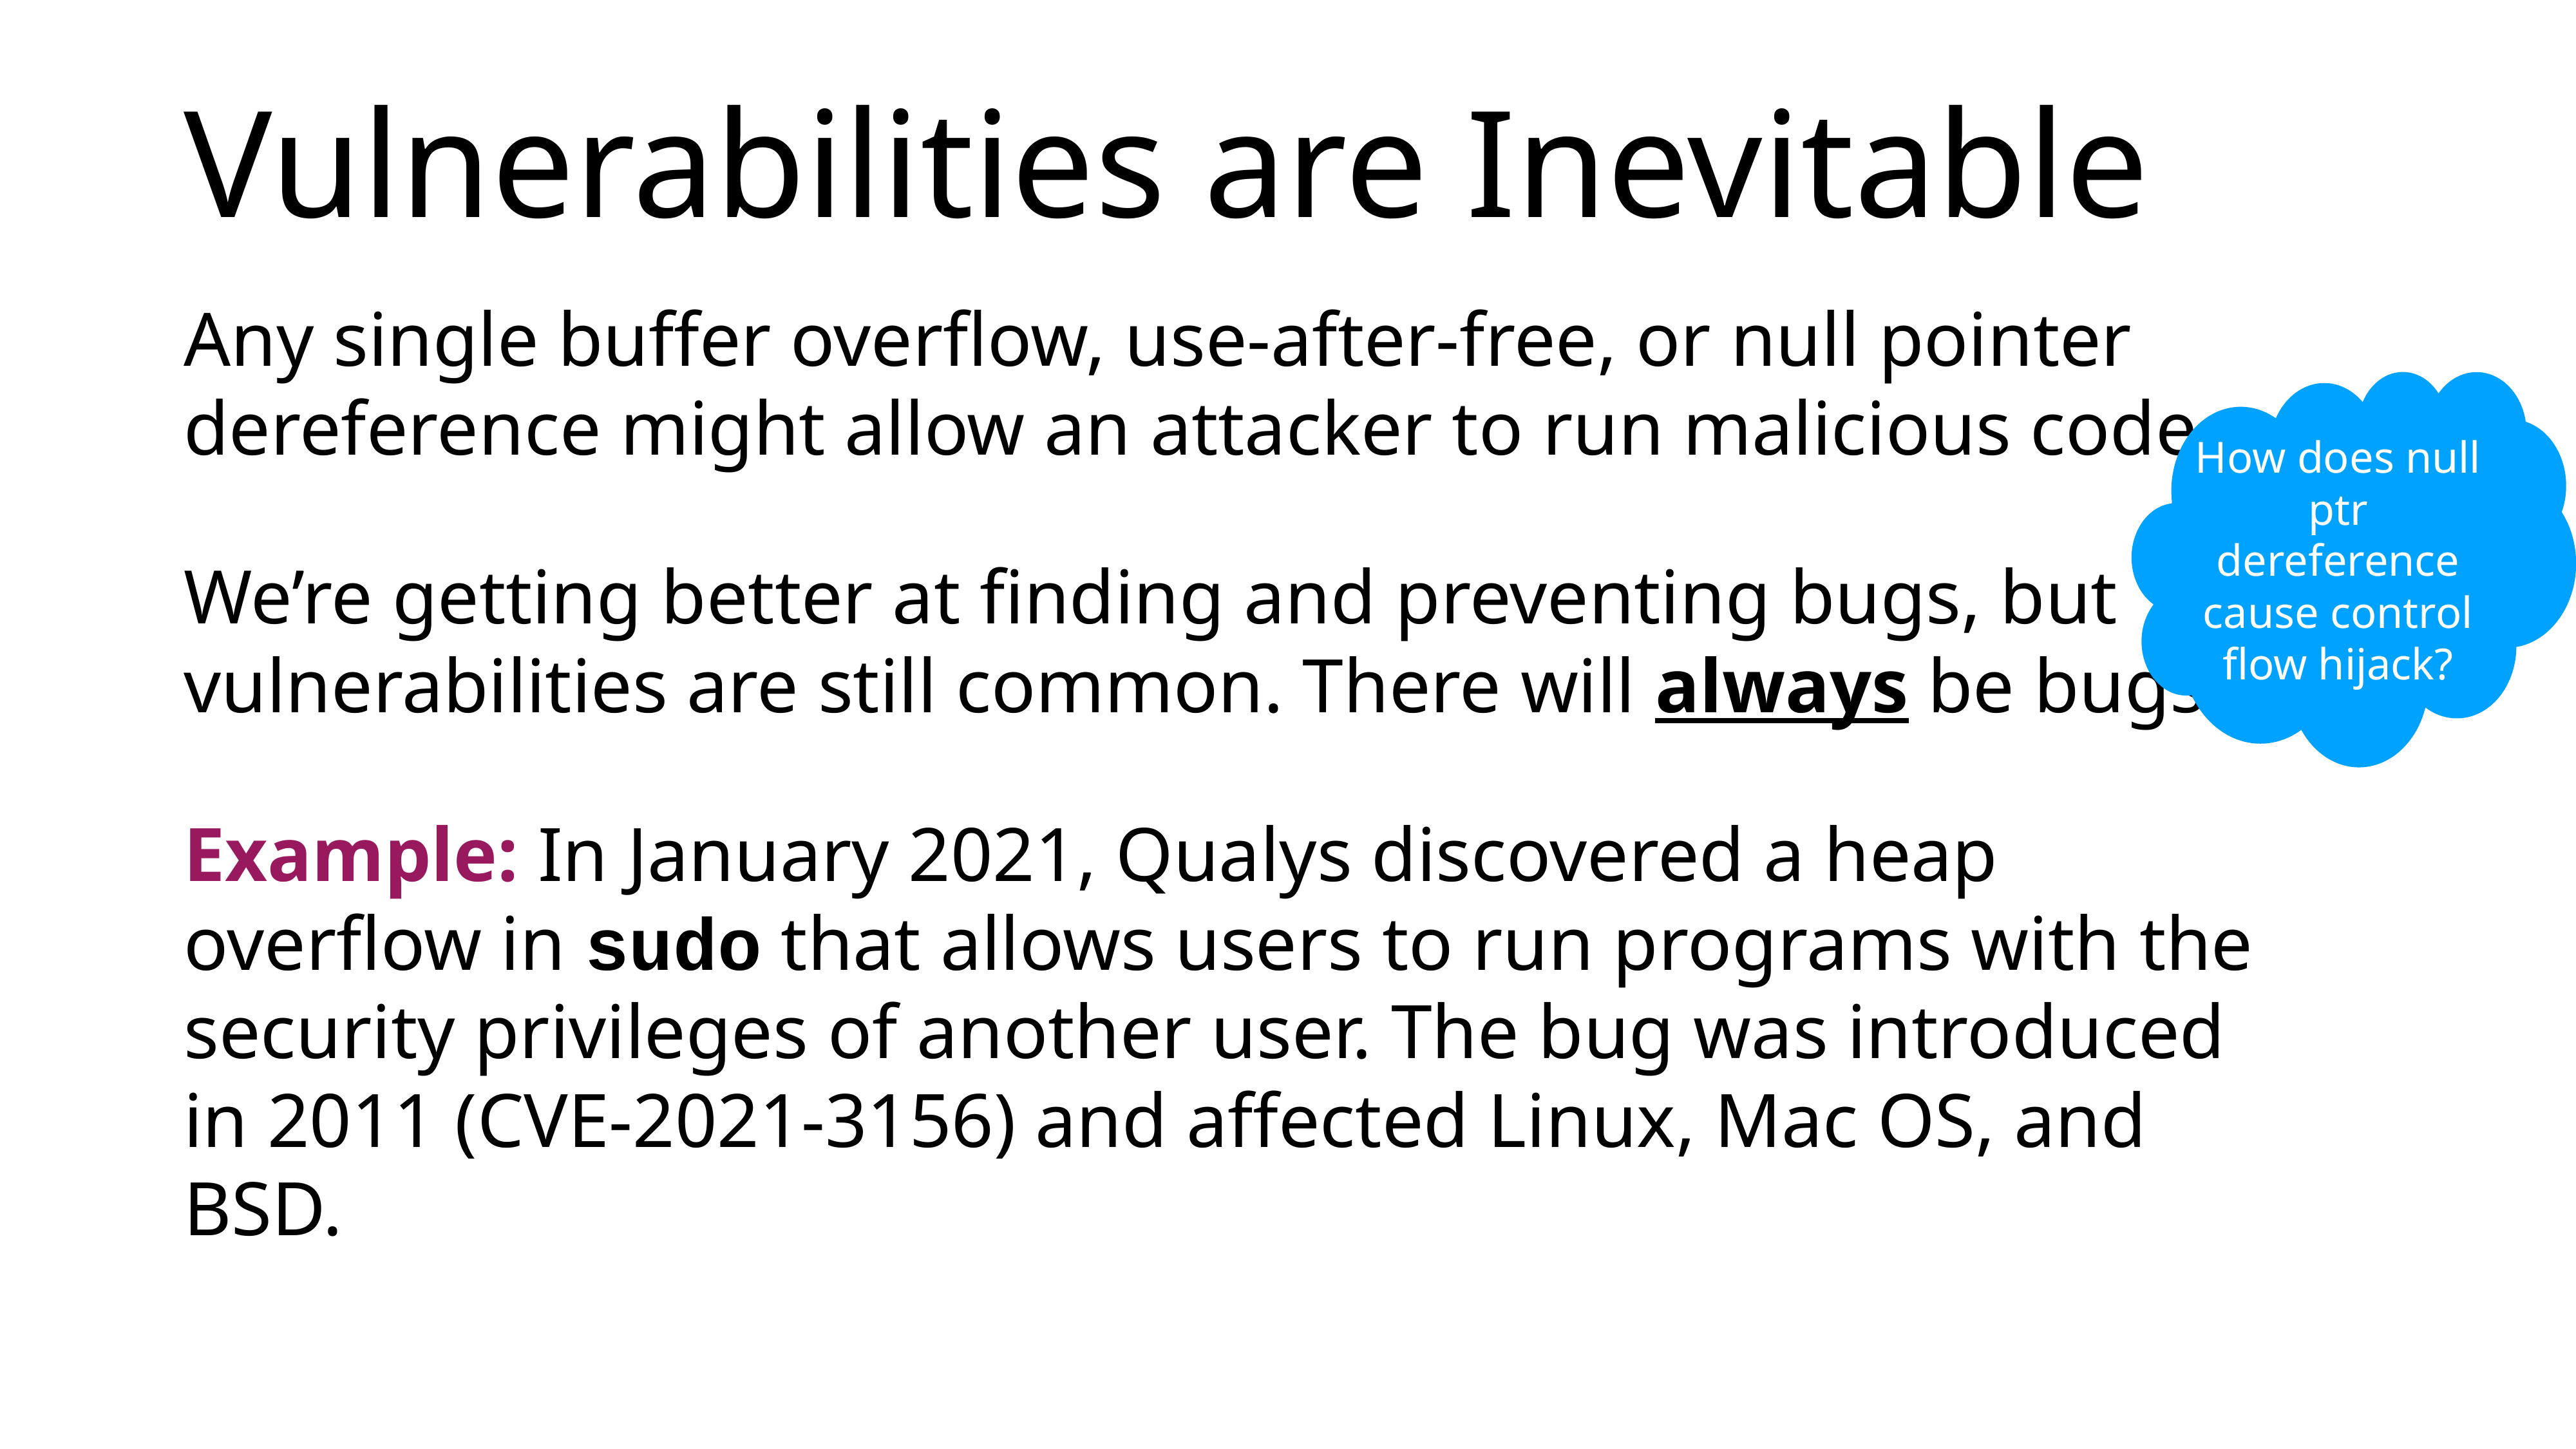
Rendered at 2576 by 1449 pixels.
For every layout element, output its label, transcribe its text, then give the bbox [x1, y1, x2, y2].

title Vulnerabilities are Inevitable [178, 37, 2398, 279]
text_box How does null ptr dereference cause control flow hijack? [2131, 372, 2576, 768]
list Any single buffer overflow, use-after-free, or null pointer dereference might allow an attacker to run malicious code We’re getting better at finding and preventing bugs, but vulnerabilities are still common. There will always be bugs. Example: In January 2021, Qualys discovered a heap overflow in sudo that allows users to run programs with the security privileges of another user. The bug was introduced in 2011 (CVE-2021-3156) and affected Linux, Mac OS, and BSD. [178, 327, 2298, 1217]
